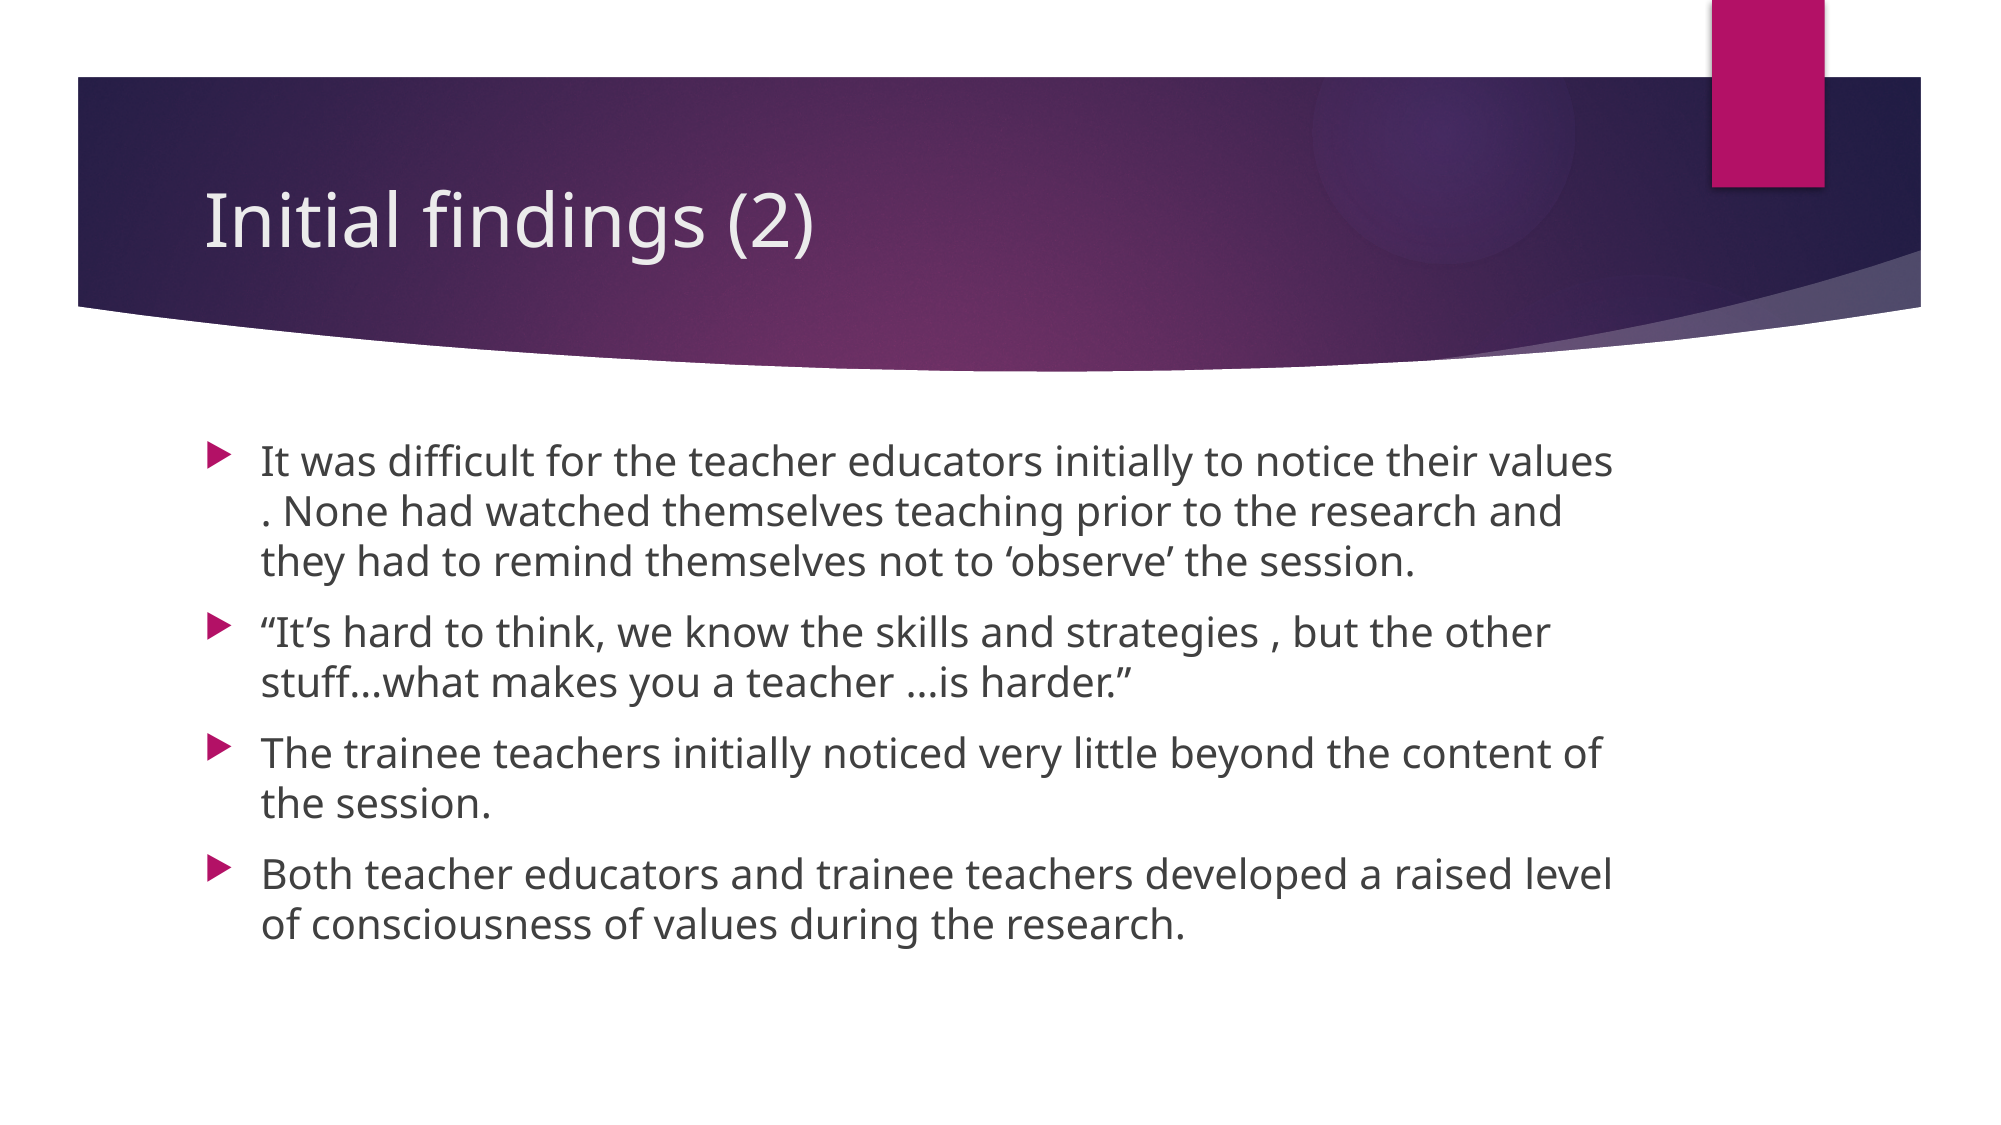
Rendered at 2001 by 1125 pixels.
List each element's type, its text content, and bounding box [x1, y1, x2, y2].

title Initial findings (2) [189, 159, 1627, 276]
list It was difficult for the teacher educators initially to notice their values . None had watched themselves teaching prior to the research and they had to remind themselves not to ‘observe’ the session. “It’s hard to think, we know the skills and strategies , but the other stuff…what makes you a teacher …is harder.” The trainee teachers initially noticed very little beyond the content of the session. Both teacher educators and trainee teachers developed a raised level of consciousness of values during the research. [189, 427, 1638, 1023]
